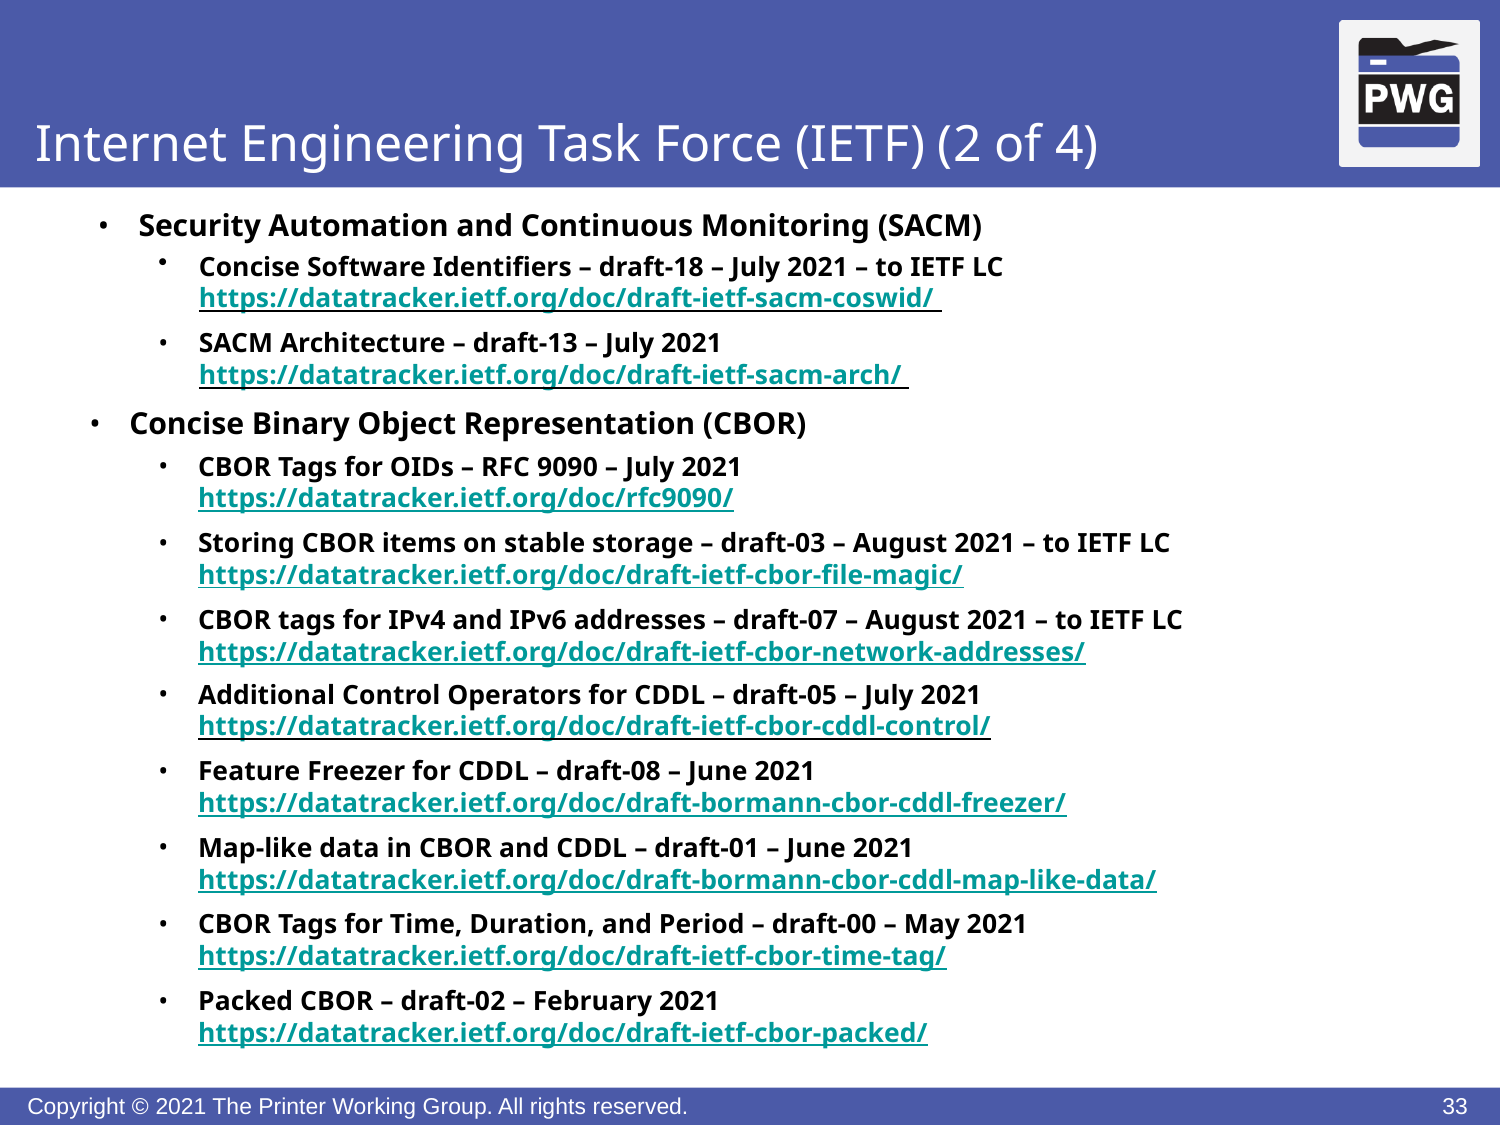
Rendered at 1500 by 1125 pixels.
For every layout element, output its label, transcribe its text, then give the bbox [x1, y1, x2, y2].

text_box Security Automation and Continuous Monitoring (SACM) Concise Software Identifiers – draft-18 – July 2021 – to IETF LC https://datatracker.ietf.org/doc/draft-ietf-sacm-coswid/ SACM Architecture – draft-13 – July 2021 https://datatracker.ietf.org/doc/draft-ietf-sacm-arch/ Concise Binary Object Representation (CBOR) CBOR Tags for OIDs – RFC 9090 – July 2021 https://datatracker.ietf.org/doc/rfc9090/ Storing CBOR items on stable storage – draft-03 – August 2021 – to IETF LC https://datatracker.ietf.org/doc/draft-ietf-cbor-file-magic/ CBOR tags for IPv4 and IPv6 addresses – draft-07 – August 2021 – to IETF LC https://datatracker.ietf.org/doc/draft-ietf-cbor-network-addresses/ Additional Control Operators for CDDL – draft-05 – July 2021 https://datatracker.ietf.org/doc/draft-ietf-cbor-cddl-control/ Feature Freezer for CDDL – draft-08 – June 2021 https://datatracker.ietf.org/doc/draft-bormann-cbor-cddl-freezer/ Map-like data in CBOR and CDDL – draft-01 – June 2021 https://datatracker.ietf.org/doc/draft-bormann-cbor-cddl-map-like-data/ CBOR Tags for Time, Duration, and Period – draft-00 – May 2021 https://datatracker.ietf.org/doc/draft-ietf-cbor-time-tag/ Packed CBOR – draft-02 – February 2021 https://datatracker.ietf.org/doc/draft-ietf-cbor-packed/ [74, 198, 1425, 1067]
text_box [0, 1087, 1500, 1125]
text_box [0, 0, 1500, 188]
title Internet Engineering Task Force (IETF) (2 of 4) [20, 13, 1319, 180]
picture [1339, 20, 1480, 167]
text_box Copyright © 2021 The Printer Working Group. All rights reserved. [20, 1092, 750, 1118]
text_box 33 [1441, 1092, 1469, 1118]
